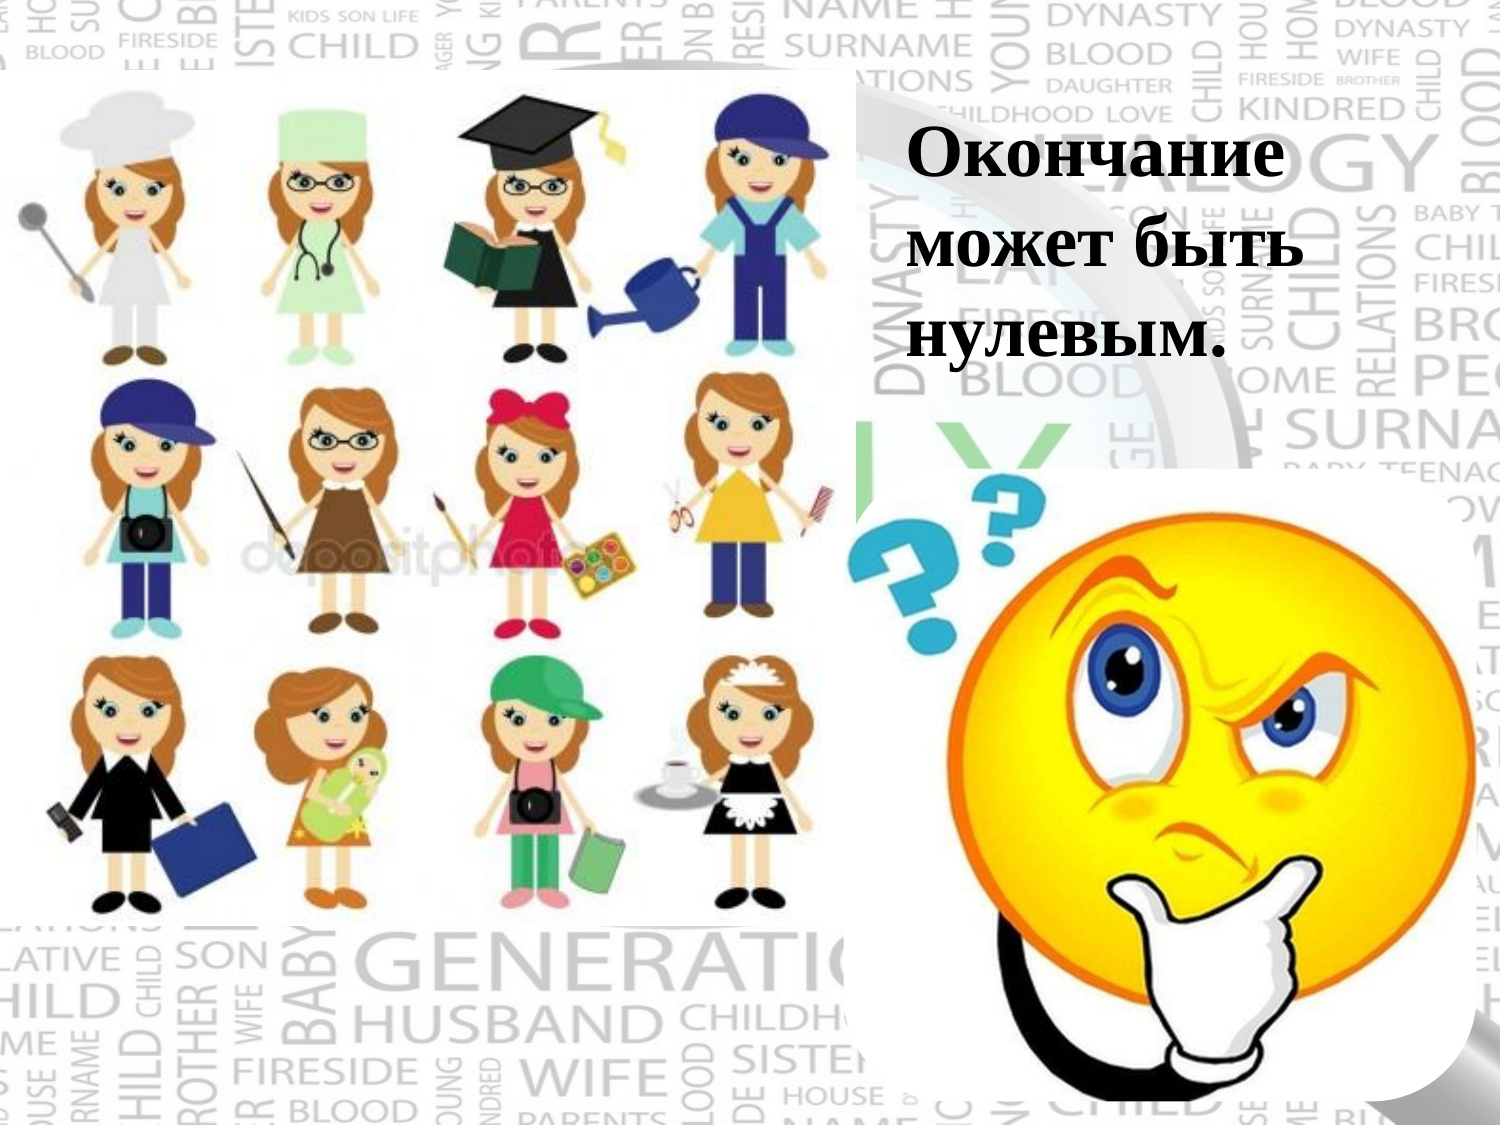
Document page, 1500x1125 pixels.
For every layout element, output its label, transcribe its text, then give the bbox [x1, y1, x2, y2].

picture [0, 70, 1477, 1102]
text_box Окончание может быть нулевым. [890, 93, 1500, 379]
